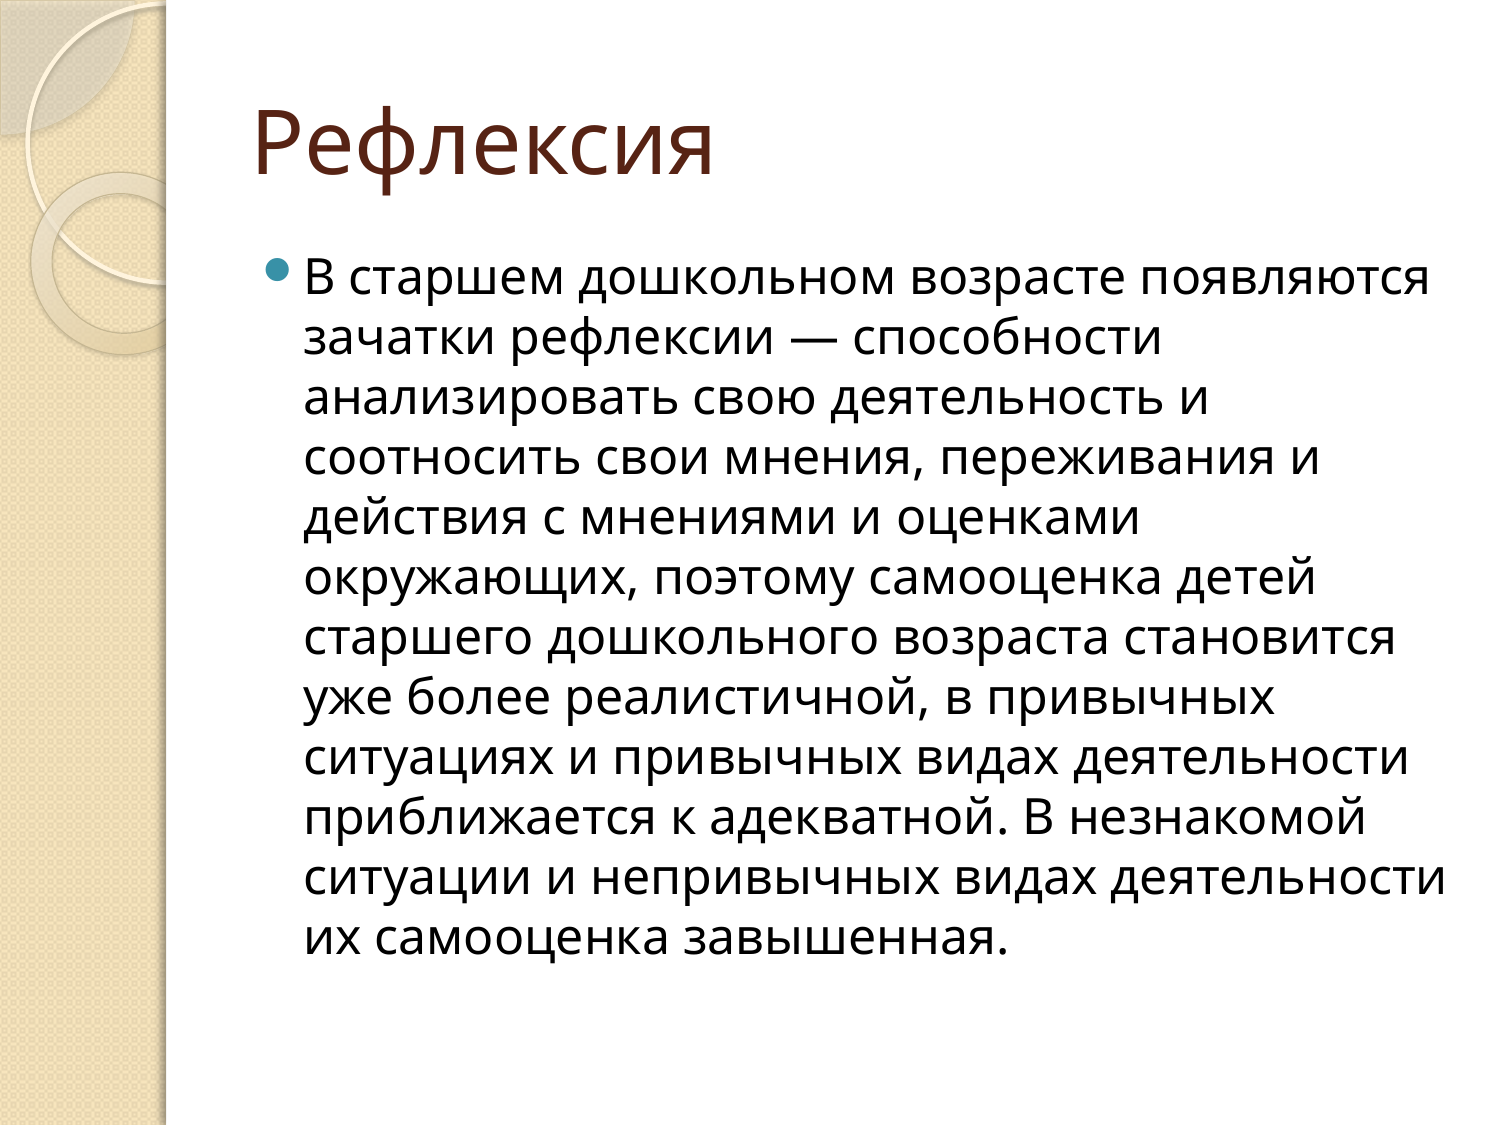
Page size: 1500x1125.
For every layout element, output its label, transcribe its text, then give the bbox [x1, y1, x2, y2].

list В старшем дошкольном возрасте появляются зачатки рефлексии — способности анализировать свою деятельность и соотносить свои мнения, переживания и действия с мнениями и оценками окружающих, поэтому самооценка детей старшего дошкольного возраста становится уже более реалистичной, в привычных ситуациях и привычных видах деятельности приближается к адекватной. В незнакомой ситуации и непривычных видах деятельности их самооценка завышенная. [235, 237, 1466, 1025]
title Рефлексия [235, 45, 1466, 233]
